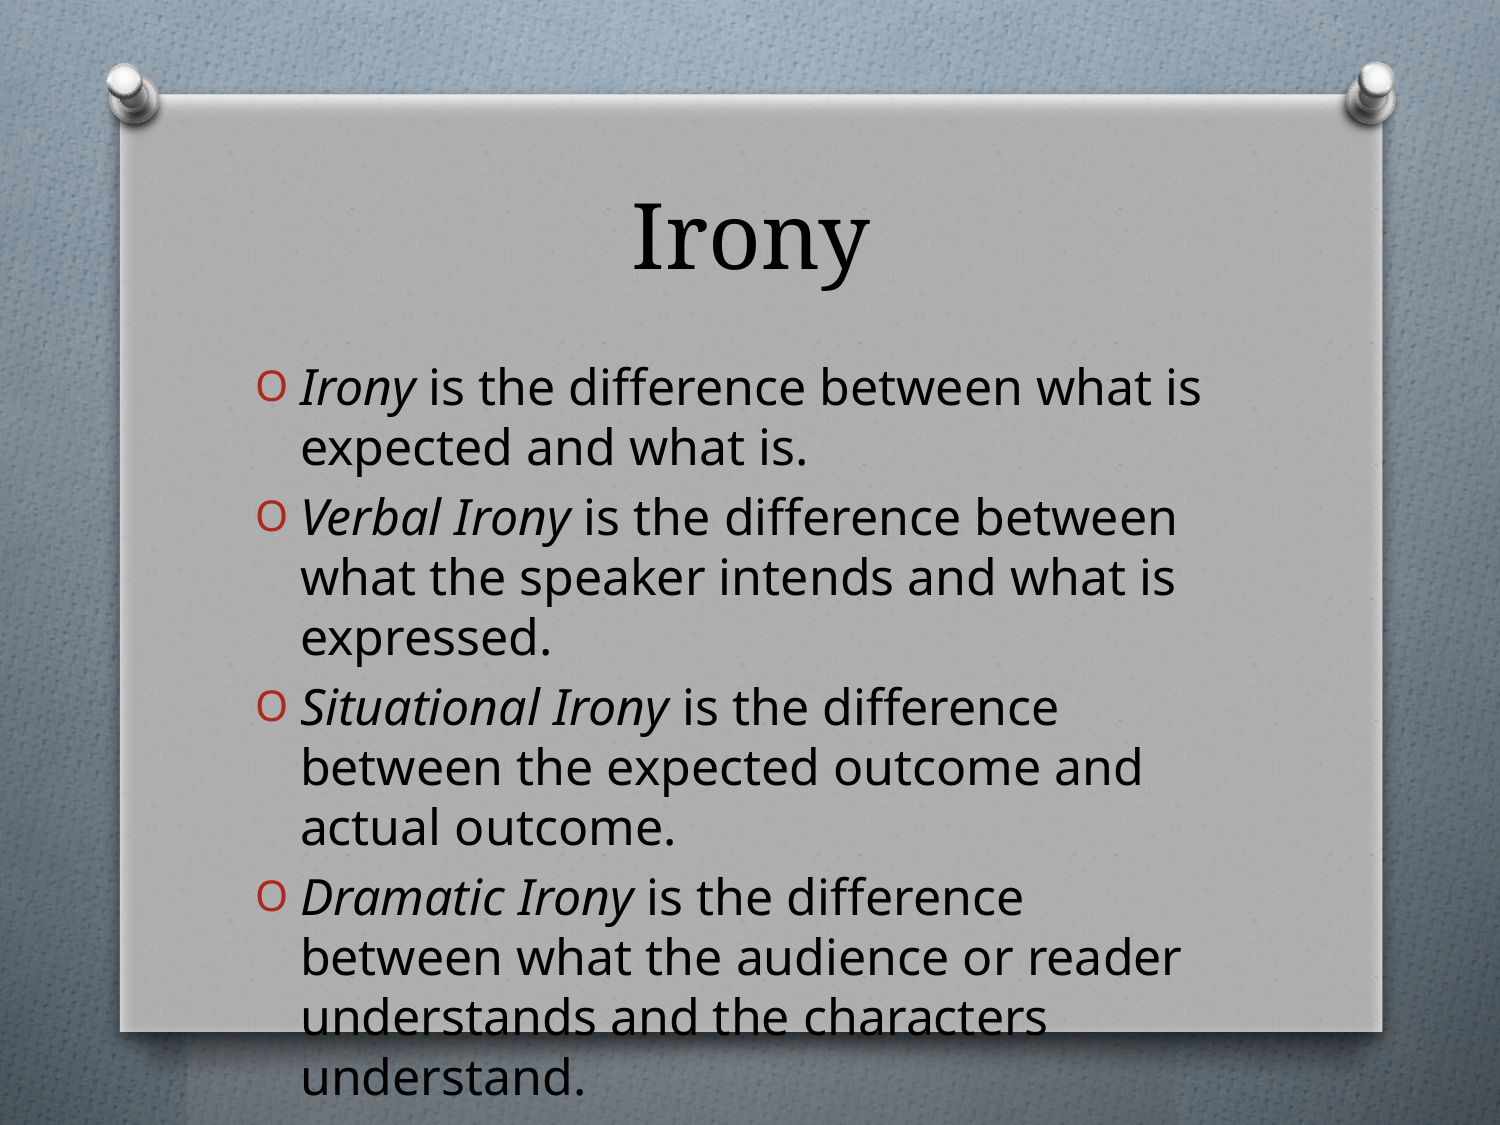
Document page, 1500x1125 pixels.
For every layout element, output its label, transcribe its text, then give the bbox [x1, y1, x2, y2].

list Irony is the difference between what is expected and what is. Verbal Irony is the difference between what the speaker intends and what is expressed. Situational Irony is the difference between the expected outcome and actual outcome. Dramatic Irony is the difference between what the audience or reader understands and the characters understand. [240, 347, 1257, 939]
picture [1317, 35, 1439, 156]
title Irony [179, 134, 1323, 332]
picture [75, 29, 198, 153]
